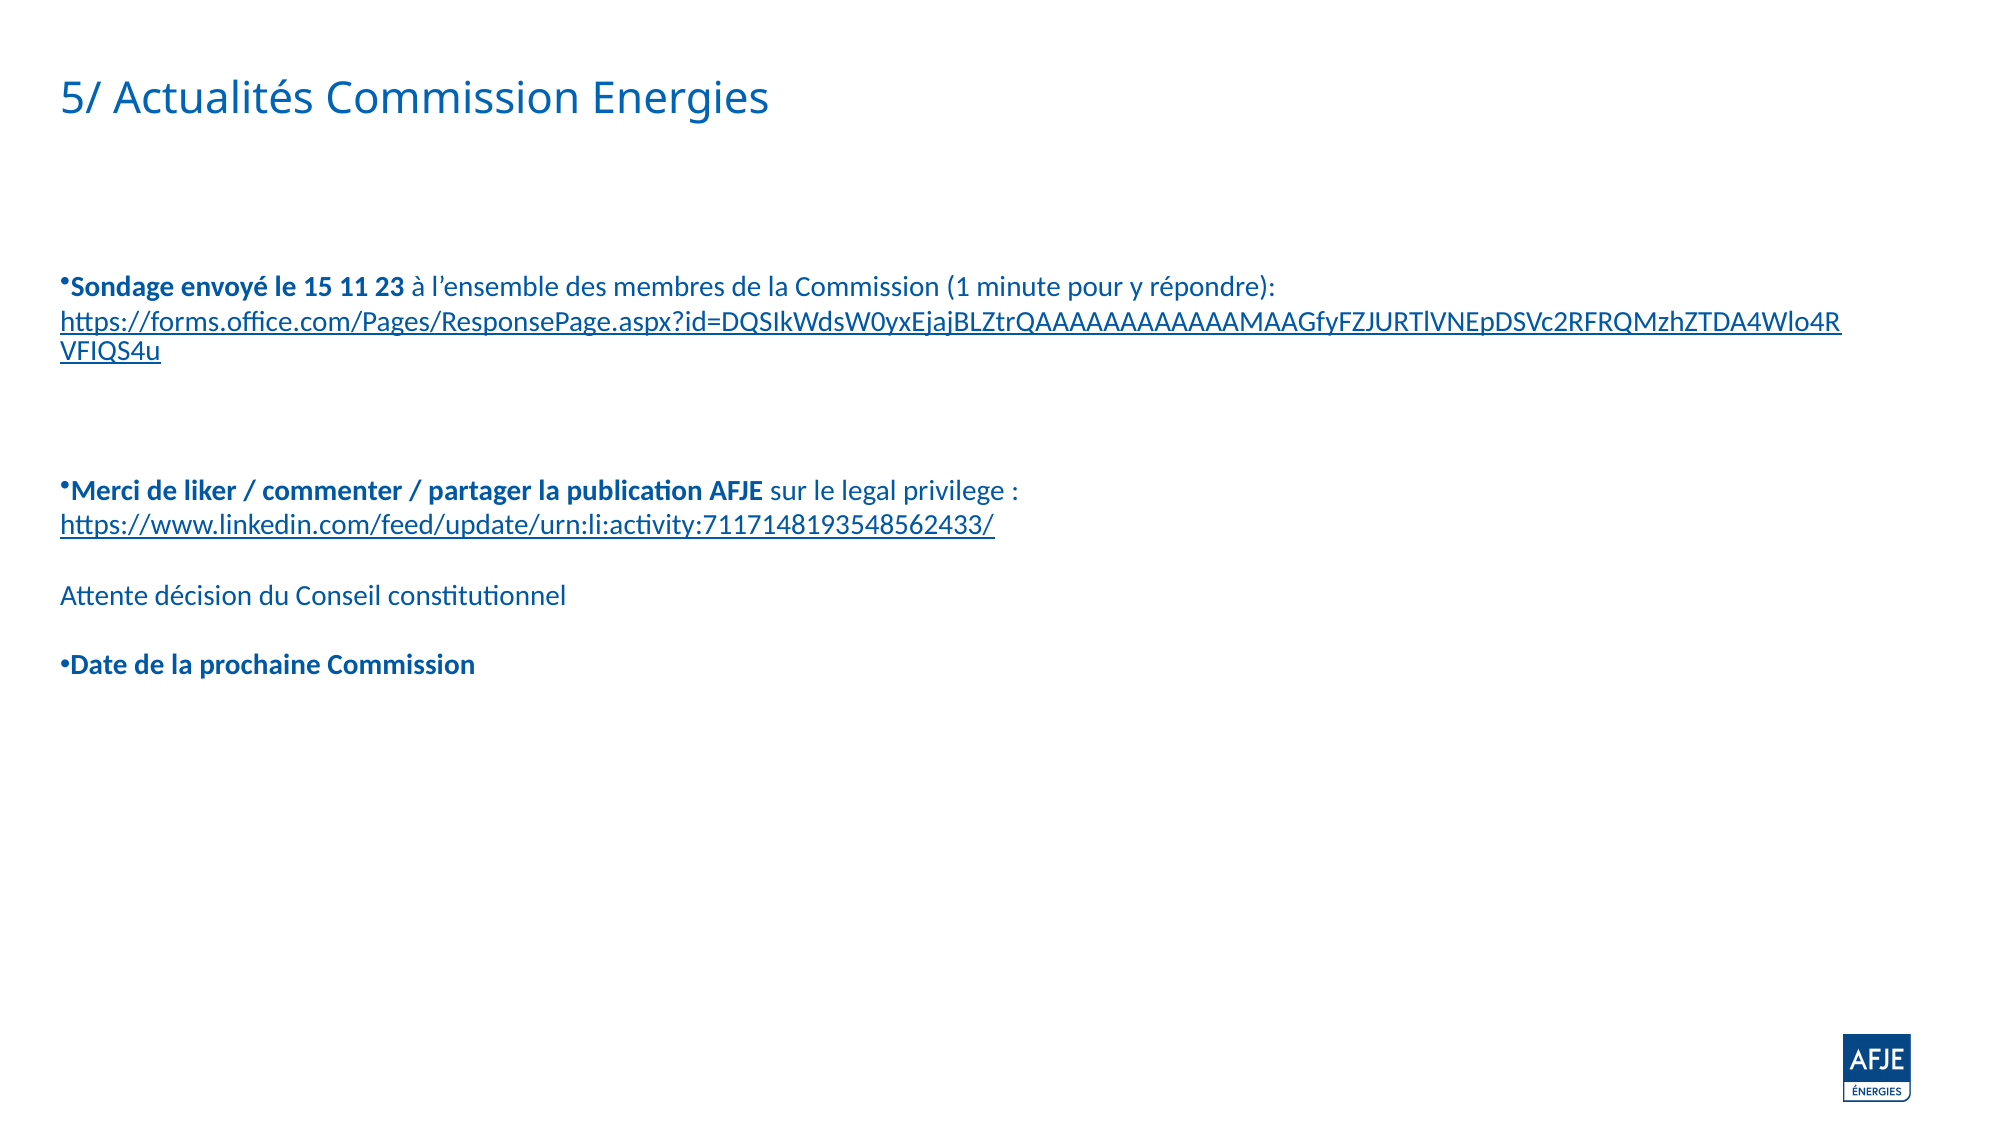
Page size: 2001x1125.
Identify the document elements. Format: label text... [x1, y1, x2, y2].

list Sondage envoyé le 15 11 23 à l’ensemble des membres de la Commission (1 minute pour y répondre): https://forms.office.com/Pages/ResponsePage.aspx?id=DQSIkWdsW0yxEjajBLZtrQAAAAAAAAAAAAMAAGfyFZJURTlVNEpDSVc2RFRQMzhZTDA4Wlo4RVFIQS4u Merci de liker / commenter / partager la publication AFJE sur le legal privilege : https://www.linkedin.com/feed/update/urn:li:activity:7117148193548562433/ Attente décision du Conseil constitutionnel Date de la prochaine Commission [45, 146, 1861, 800]
title 5/ Actualités Commission Energies [45, 68, 1771, 132]
picture [1838, 1034, 1911, 1102]
